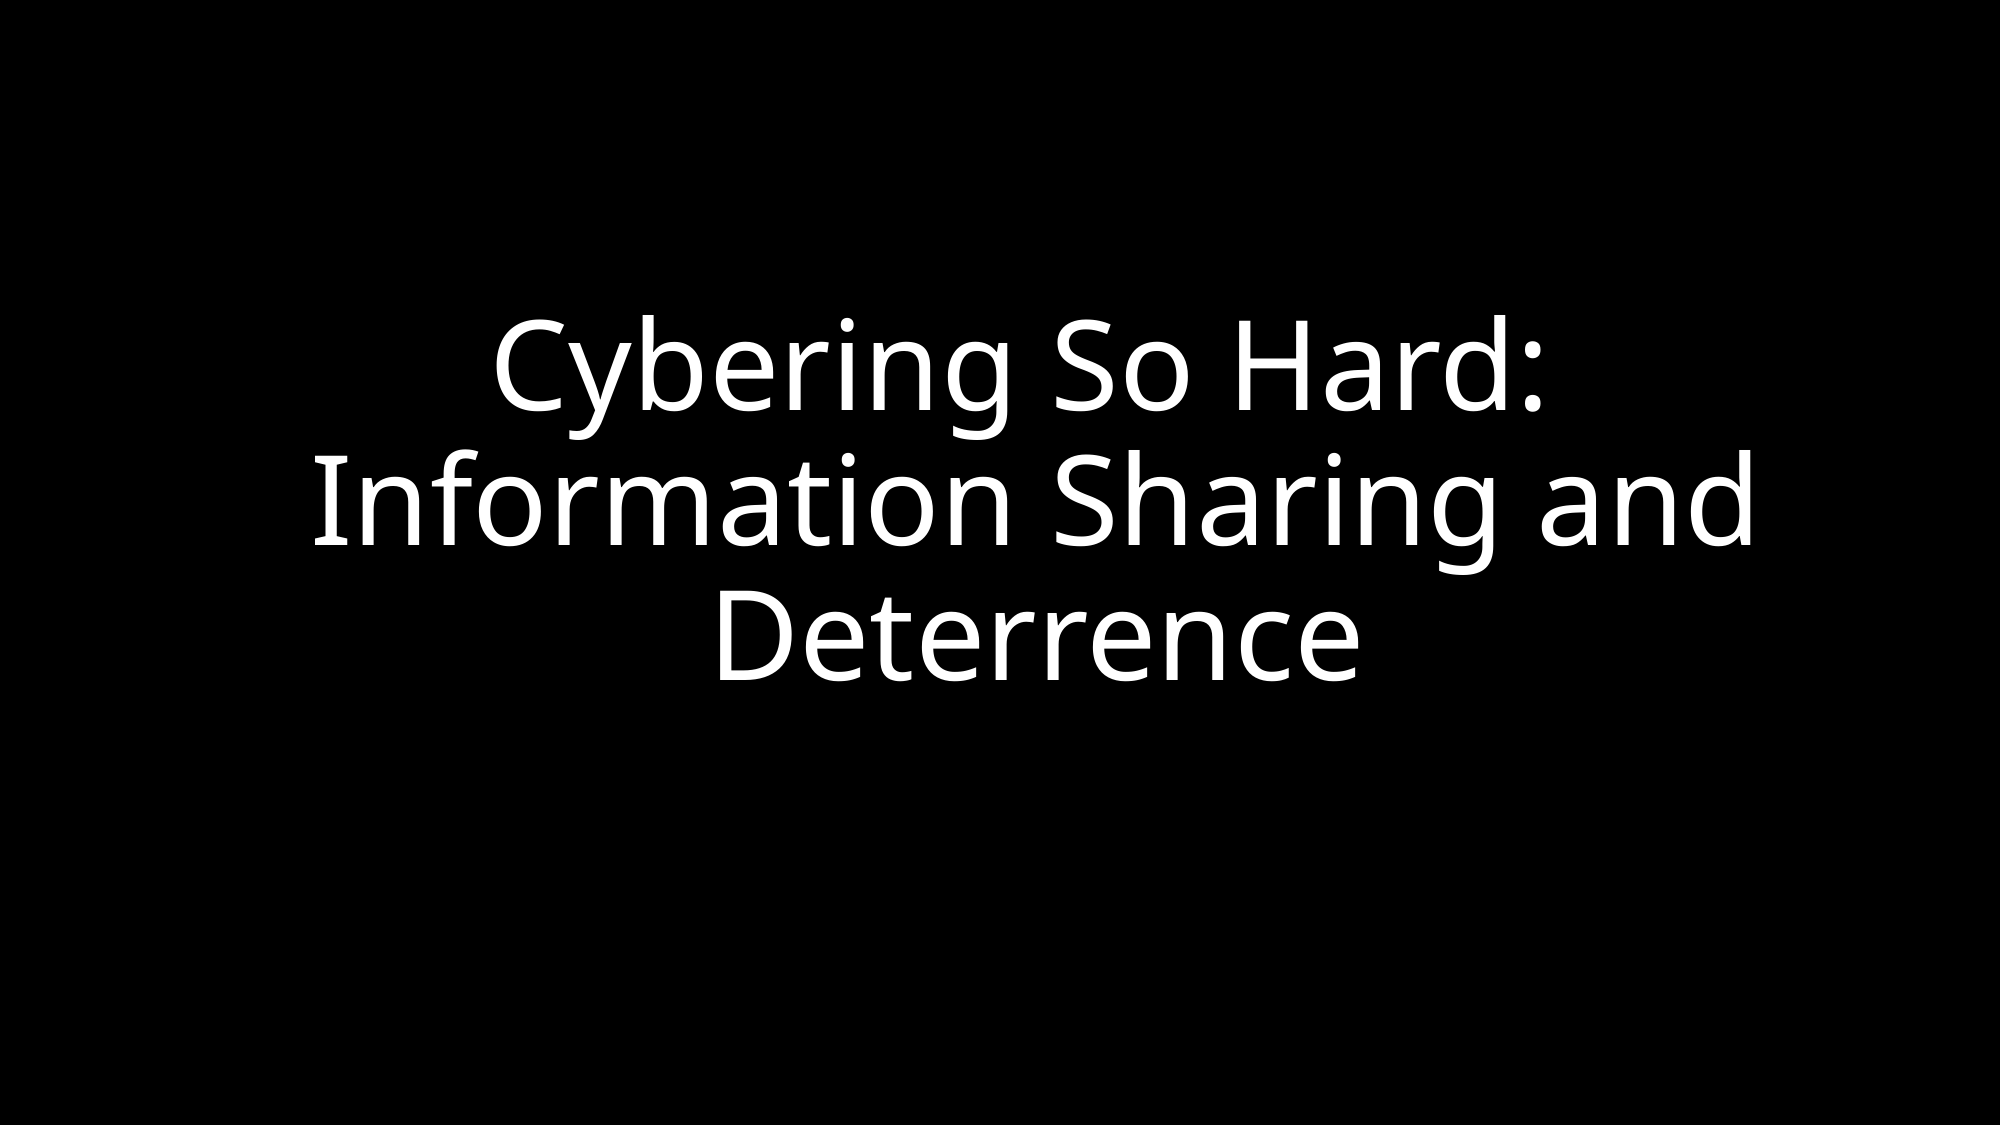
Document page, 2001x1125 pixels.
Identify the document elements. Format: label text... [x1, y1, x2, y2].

title Cybering So Hard: Information Sharing and Deterrence [173, 396, 1899, 614]
